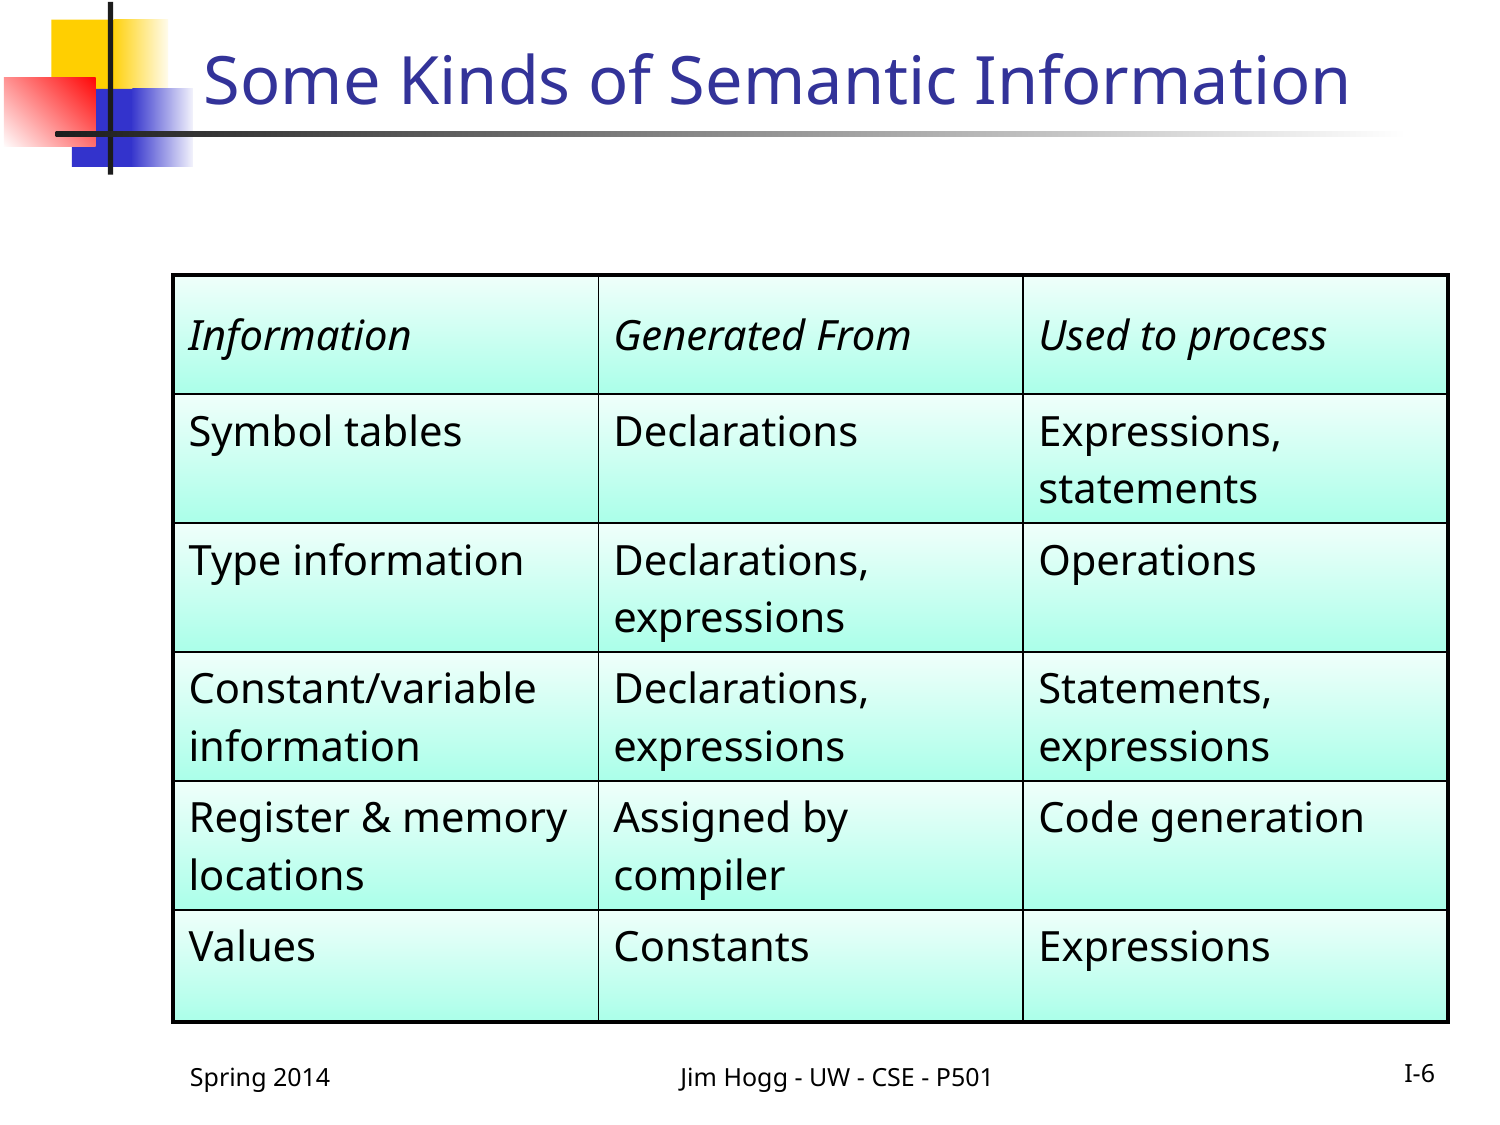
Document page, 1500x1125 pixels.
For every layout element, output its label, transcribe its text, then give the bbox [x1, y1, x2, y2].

table_cell Constants [599, 911, 1022, 1020]
table_cell Assigned by compiler [599, 782, 1022, 909]
slide_number Spring 2014 [174, 1024, 488, 1100]
table_cell Values [175, 911, 598, 1020]
footer Jim Hogg - UW - CSE - P501 [599, 1024, 1076, 1100]
table_header Generated From [599, 277, 1022, 393]
table_cell Expressions, statements [1024, 395, 1446, 522]
table_cell Statements, expressions [1024, 653, 1446, 780]
table_cell Declarations [599, 395, 1022, 522]
table_cell Code generation [1024, 782, 1446, 909]
table_cell Symbol tables [175, 395, 598, 522]
table_cell Expressions [1024, 911, 1446, 1020]
table_cell Declarations, expressions [599, 524, 1022, 651]
table_cell Type information [175, 524, 598, 651]
title Some Kinds of Semantic Information [188, 35, 1468, 125]
table_header Used to process [1024, 277, 1446, 393]
table_header Information [175, 277, 598, 393]
table_cell Register & memory locations [175, 782, 598, 909]
table_cell Declarations, expressions [599, 653, 1022, 780]
table_cell Operations [1024, 524, 1446, 651]
table_cell Constant/variable information [175, 653, 598, 780]
slide_number I-6 [1137, 1023, 1451, 1100]
